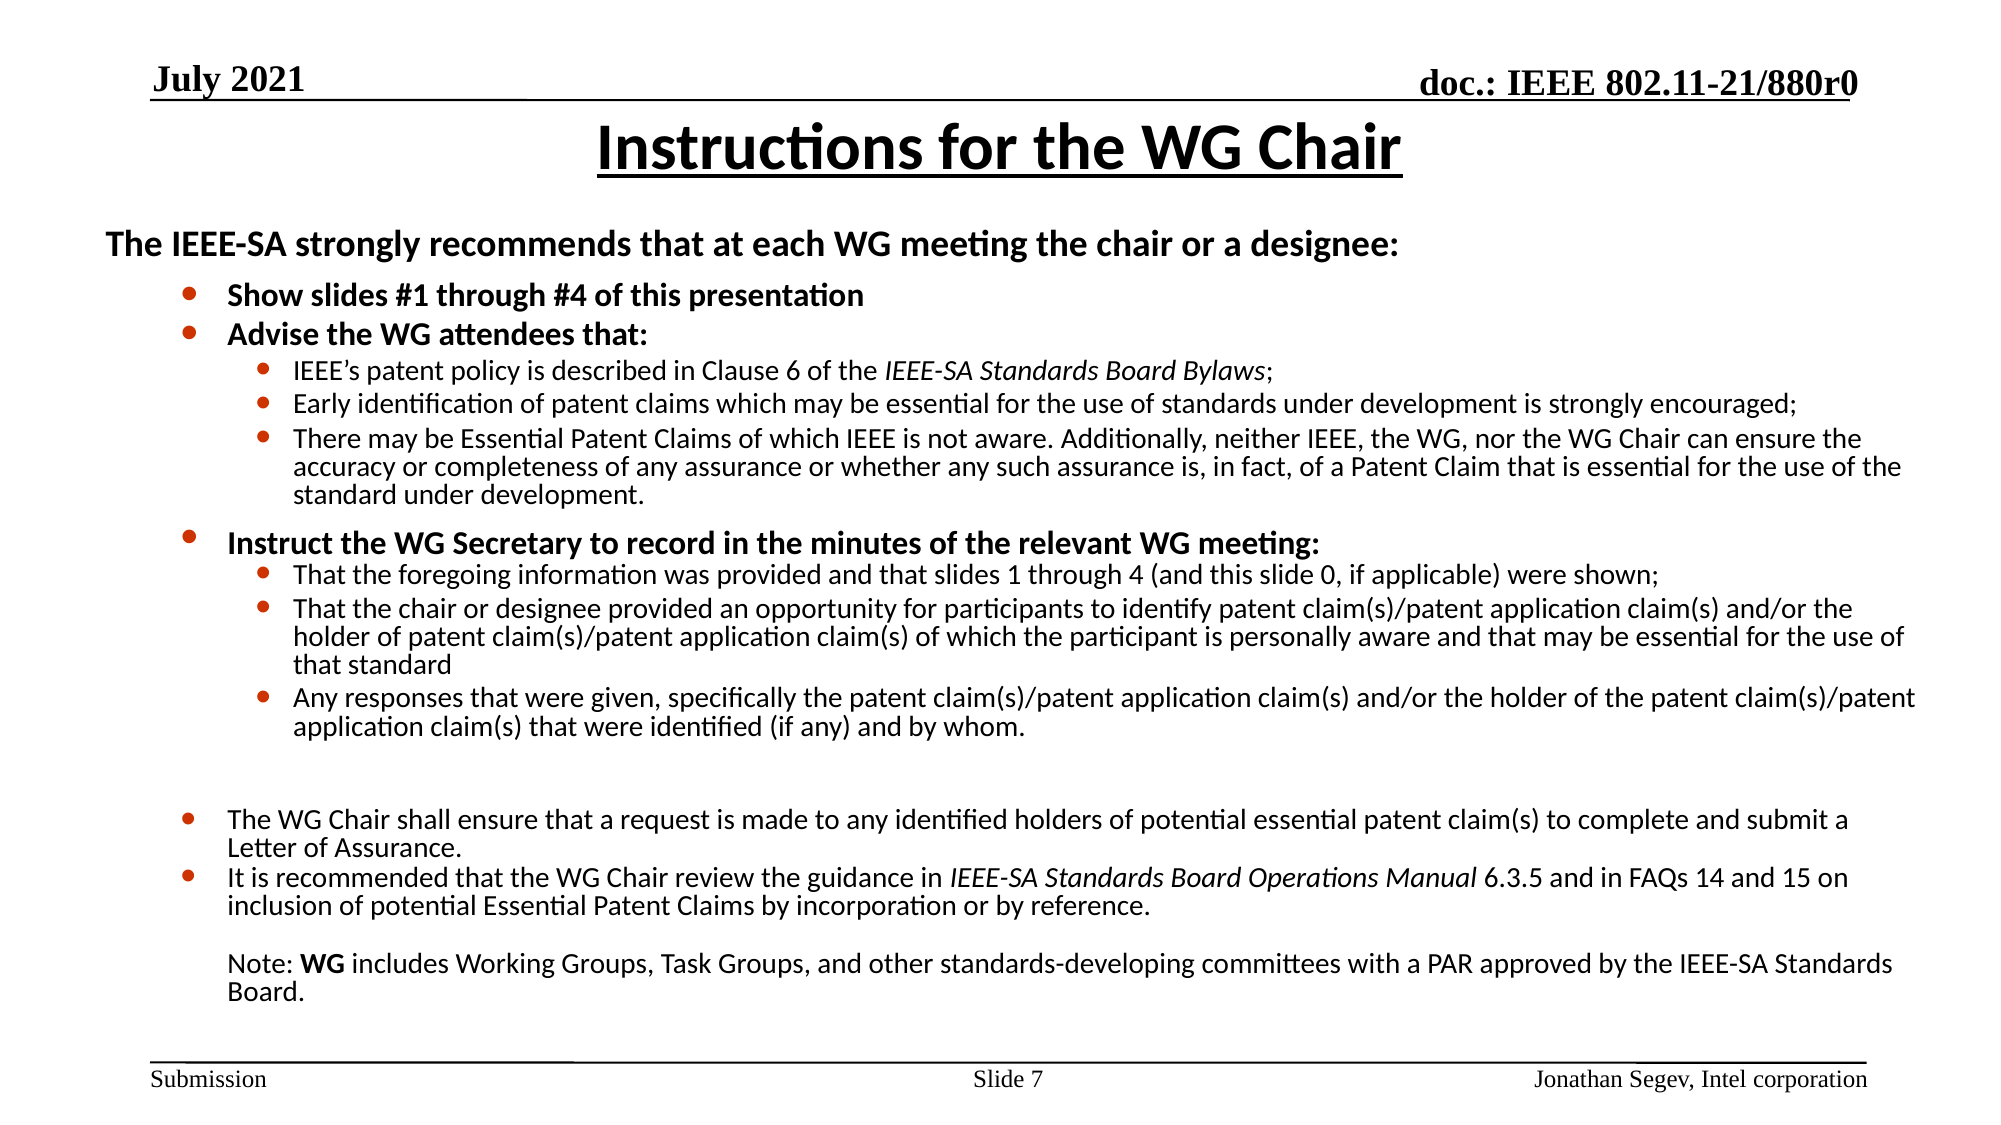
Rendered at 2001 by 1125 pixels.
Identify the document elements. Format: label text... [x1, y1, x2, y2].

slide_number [152, 54, 563, 100]
title Instructions for the WG Chair [149, 112, 1850, 173]
slide_number Slide 7 [950, 1061, 1067, 1123]
footer Jonathan Segev, Intel corporation [1171, 1061, 1869, 1093]
list The IEEE-SA strongly recommends that at each WG meeting the chair or a designee: Show slides #1 through #4 of this presentation Advise the WG attendees that: IEEE’s patent policy is described in Clause 6 of the IEEE-SA Standards Board Bylaws; Early identification of patent claims which may be essential for the use of standards under development is strongly encouraged; There may be Essential Patent Claims of which IEEE is not aware. Additionally, neither IEEE, the WG, nor the WG Chair can ensure the accuracy or completeness of any assurance or whether any such assurance is, in fact, of a Patent Claim that is essential for the use of the standard under development. Instruct the WG Secretary to record in the minutes of the relevant WG meeting: That the foregoing information was provided and that slides 1 through 4 (and this slide 0, if applicable) were shown; That the chair or designee provided an opportunity for participants to identify patent claim(s)/patent application claim(s) and/or the holder of patent claim(s)/patent application claim(s) of which the participant is personally aware and that may be essential for the use of that standard Any responses that were given, specifically the patent claim(s)/patent application claim(s) and/or the holder of the patent claim(s)/patent application claim(s) that were identified (if any) and by whom. The WG Chair shall ensure that a request is made to any identified holders of potential essential patent claim(s) to complete and submit a Letter of Assurance. It is recommended that the WG Chair review the guidance in IEEE-SA Standards Board Operations Manual 6.3.5 and in FAQs 14 and 15 on inclusion of potential Essential Patent Claims by incorporation or by reference. Note: WG includes Working Groups, Task Groups, and other standards-developing committees with a PAR approved by the IEEE-SA Standards Board. [90, 219, 1934, 1000]
